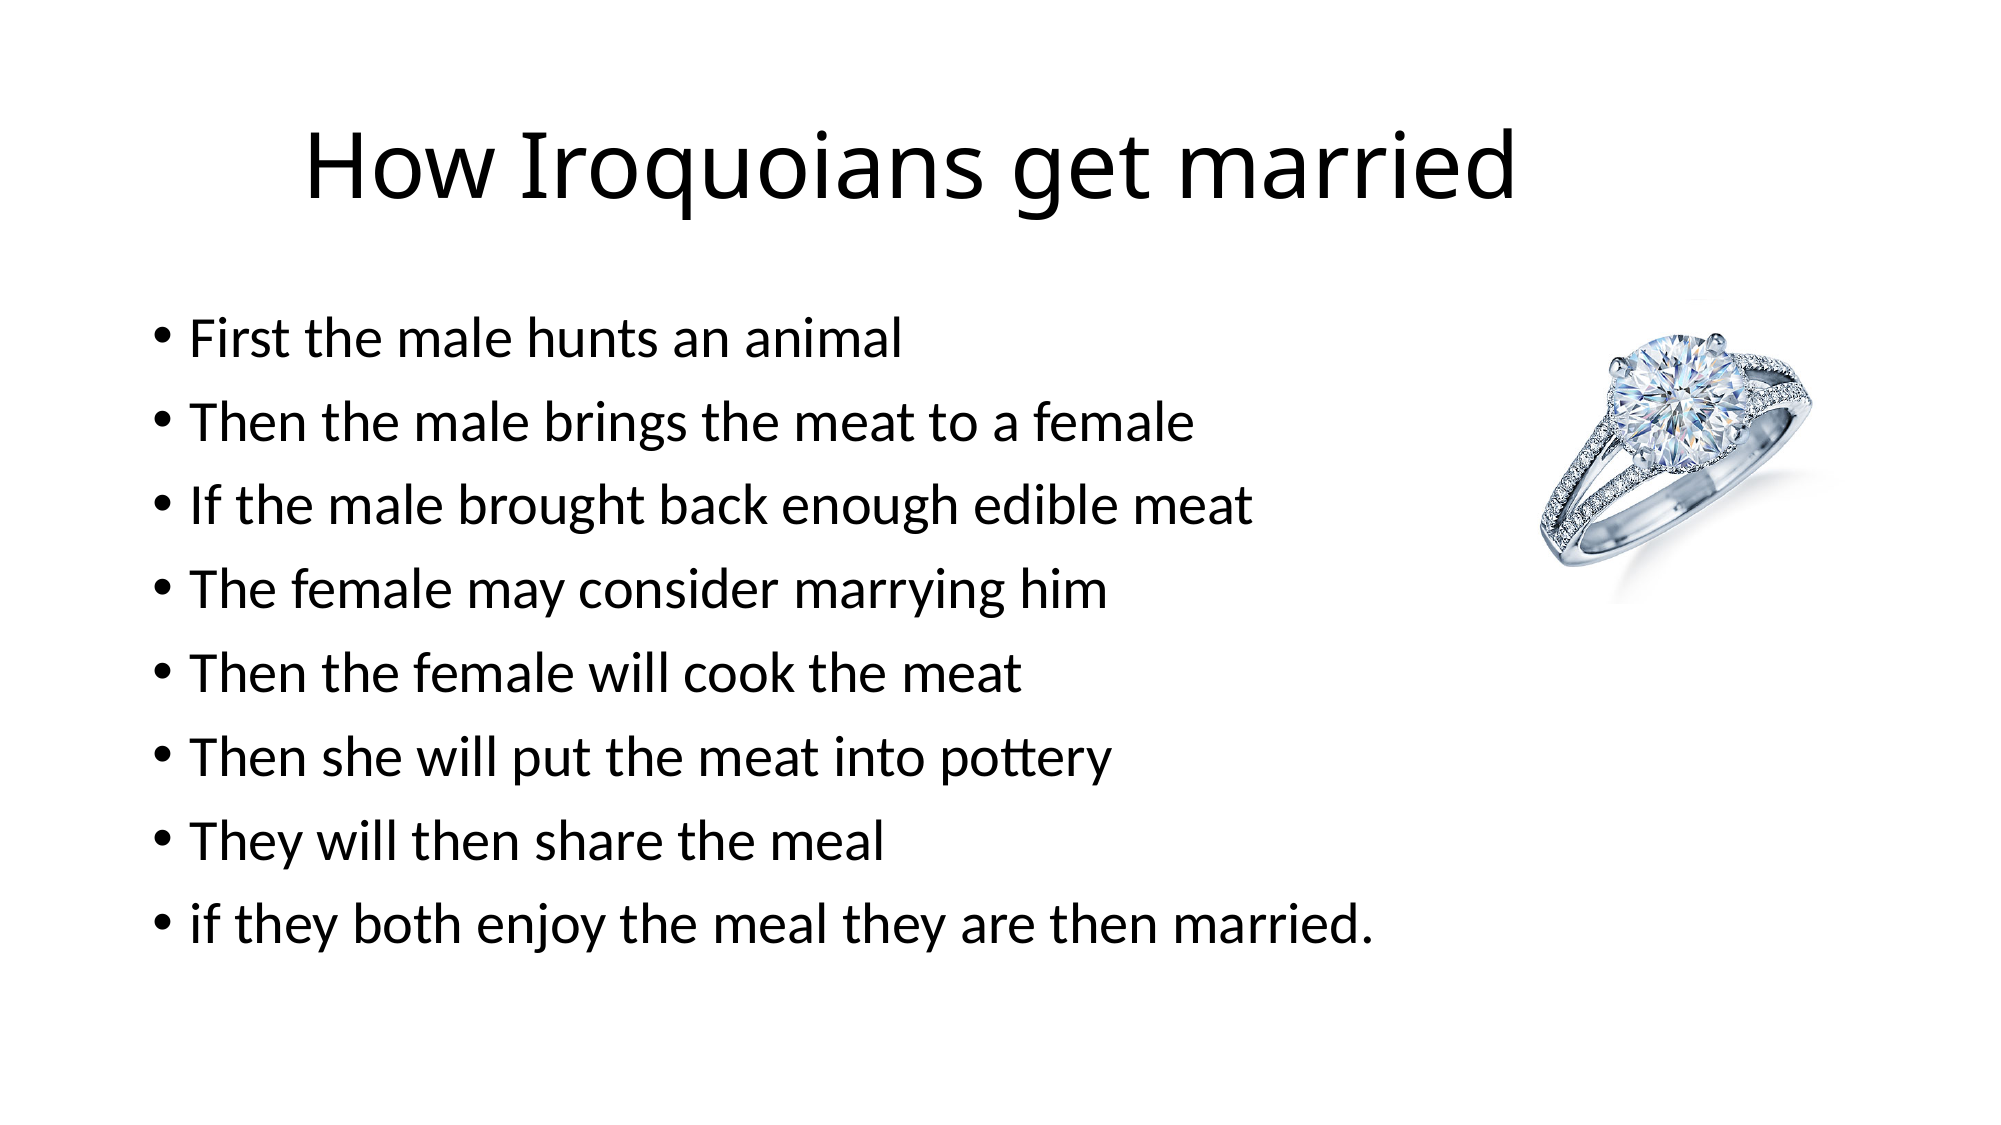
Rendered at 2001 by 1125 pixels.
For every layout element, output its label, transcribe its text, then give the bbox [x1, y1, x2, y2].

title How Iroquoians get married [137, 59, 1863, 278]
picture [1498, 299, 1863, 604]
list First the male hunts an animal Then the male brings the meat to a female If the male brought back enough edible meat The female may consider marrying him Then the female will cook the meat Then she will put the meat into pottery They will then share the meal if they both enjoy the meal they are then married. [137, 299, 1863, 1014]
